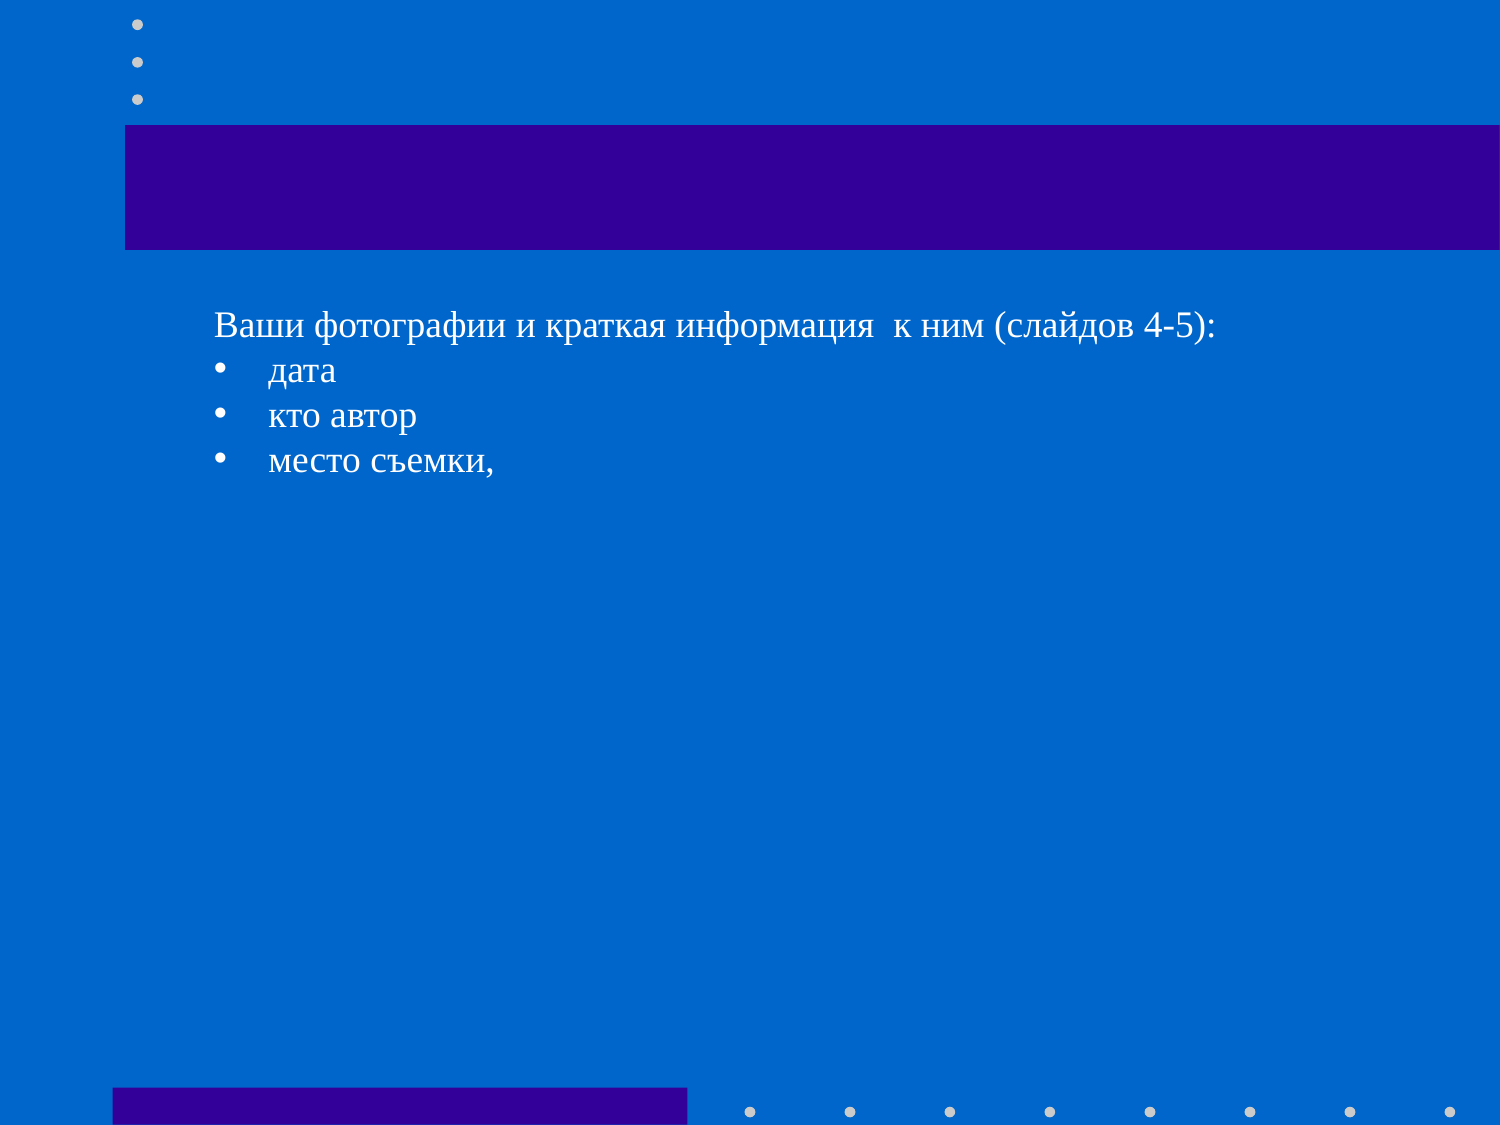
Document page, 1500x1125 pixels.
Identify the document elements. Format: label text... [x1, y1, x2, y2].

text_box Ваши фотографии и краткая информация к ним (слайдов 4-5): дата кто автор место съемки, [199, 292, 1266, 488]
